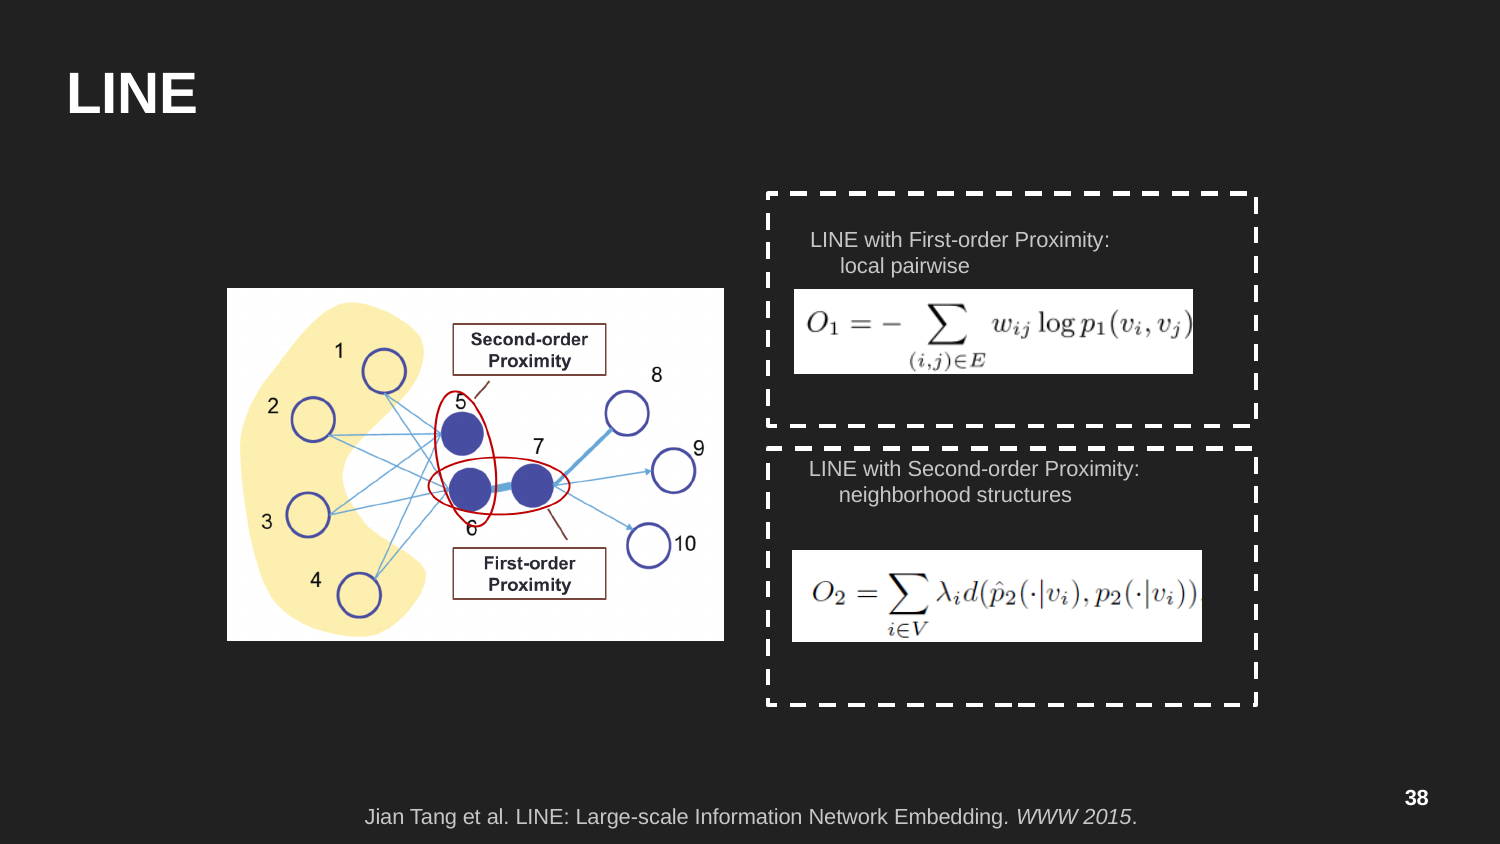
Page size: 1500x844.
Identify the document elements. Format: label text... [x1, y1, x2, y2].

slide_number 38 [1389, 764, 1480, 830]
text_box LINE [51, 40, 1449, 135]
text_box [766, 446, 1258, 707]
text_box LINE with First-order Proximity: local pairwise [795, 218, 1252, 338]
picture [792, 550, 1202, 642]
text_box [766, 191, 1258, 428]
picture [227, 288, 724, 641]
picture [794, 289, 1194, 374]
text_box Jian Tang et al. LINE: Large-scale Information Network Embedding. WWW 2015. [197, 795, 1305, 837]
text_box LINE with Second-order Proximity: neighborhood structures [794, 447, 1250, 567]
